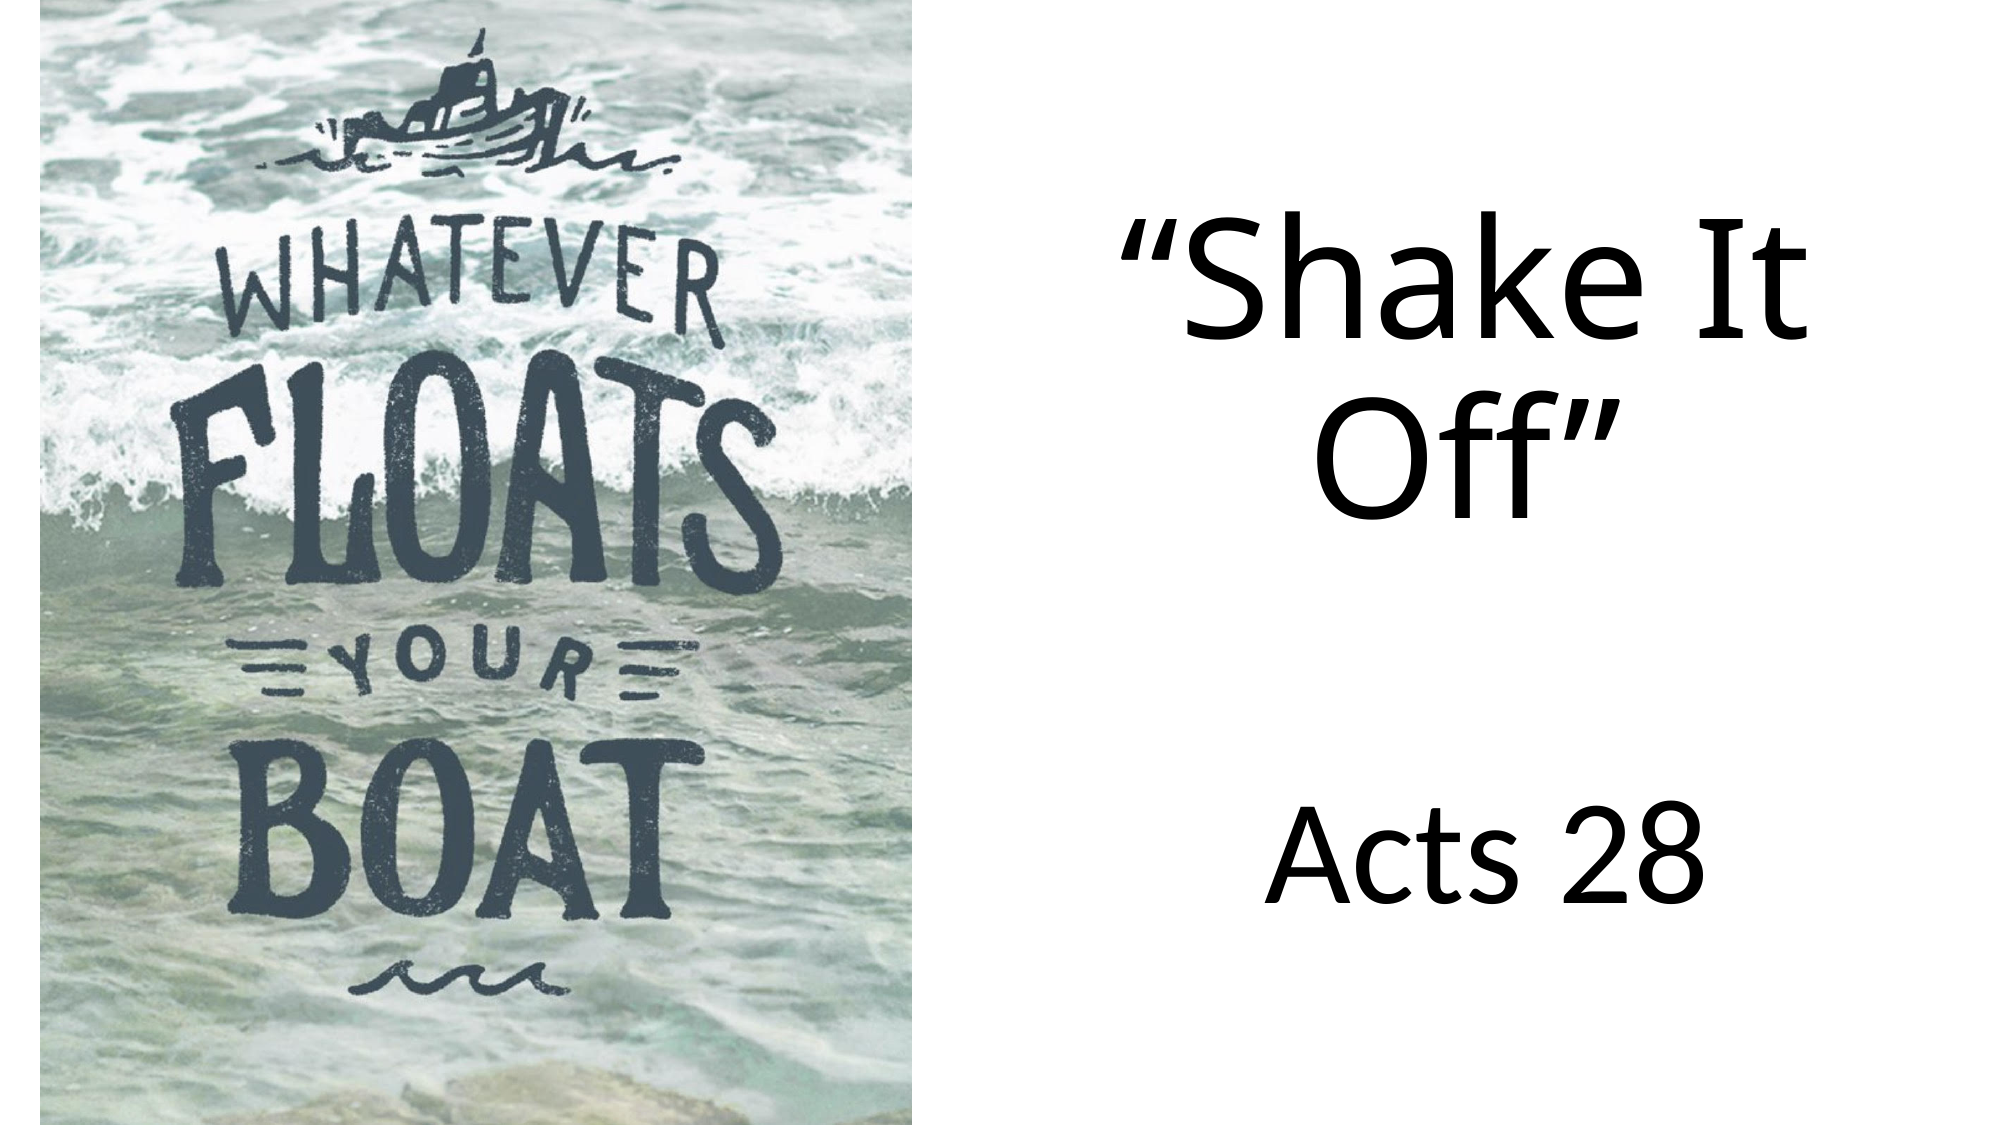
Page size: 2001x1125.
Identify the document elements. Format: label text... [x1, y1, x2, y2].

subtitle Acts 28 [1104, 766, 1870, 1039]
picture [40, 0, 912, 1125]
title Perseverance “Shake It Off” [930, 60, 2000, 563]
